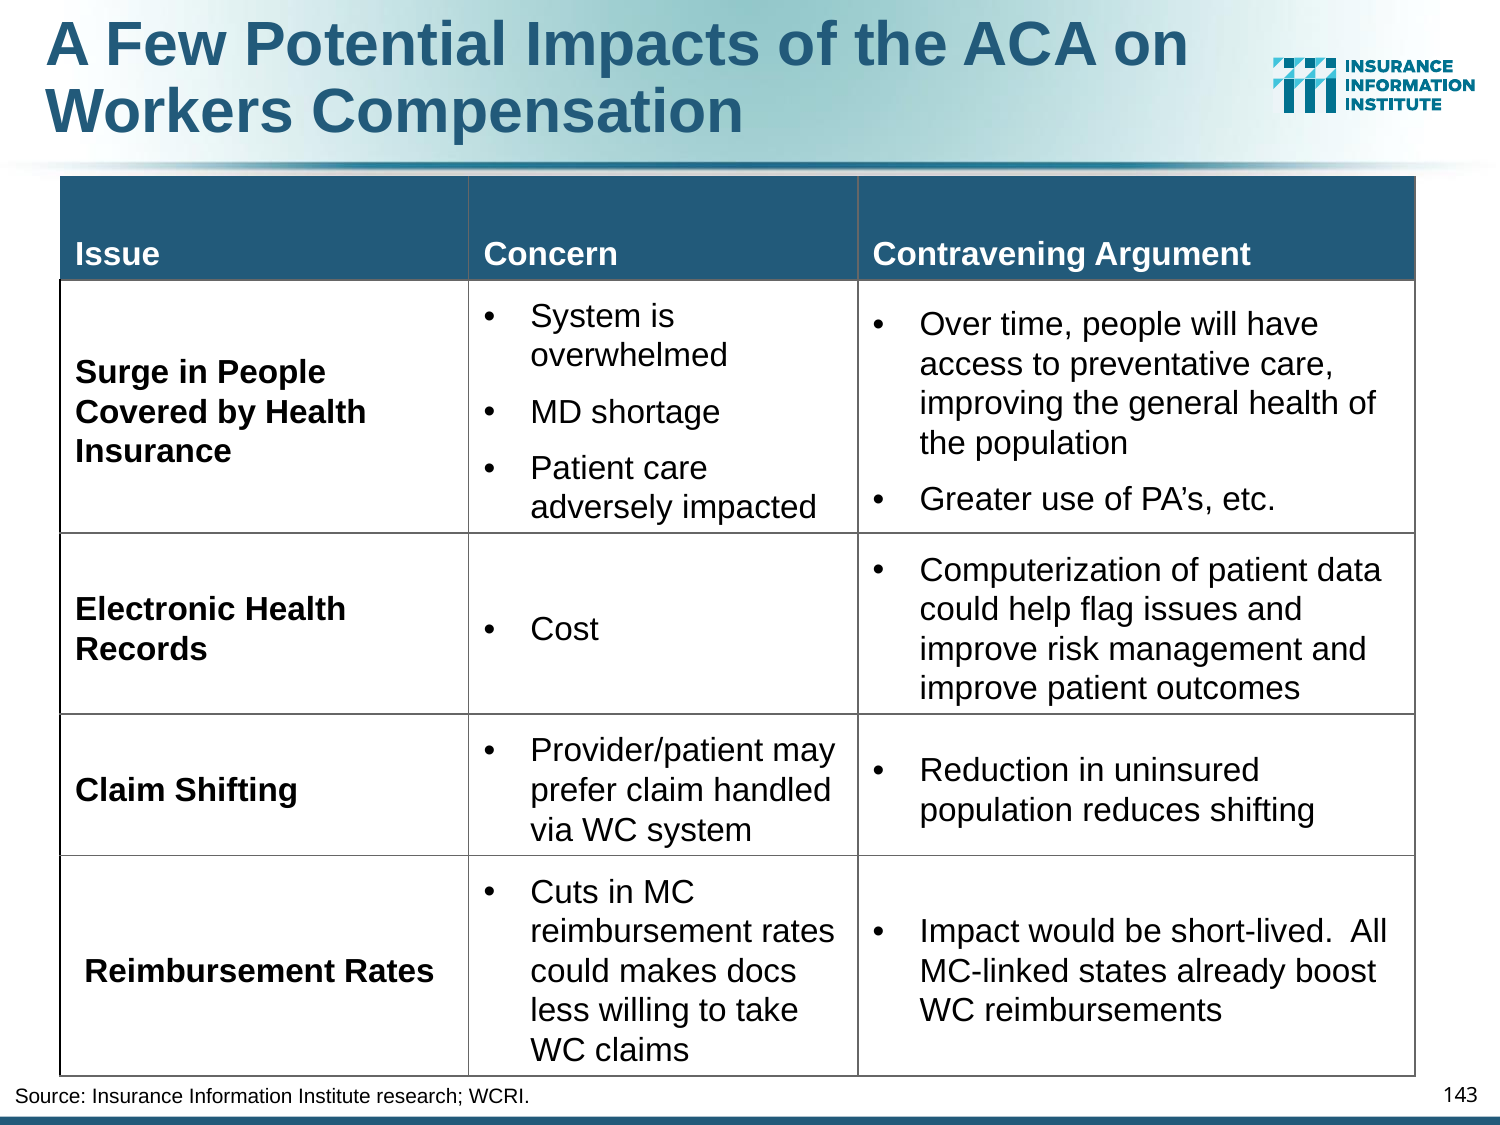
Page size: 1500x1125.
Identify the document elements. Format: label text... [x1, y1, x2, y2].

table_cell Cuts in MC reimbursement rates could makes docs less willing to take WC claims [469, 856, 857, 1075]
table_cell Electronic Health Records [61, 534, 468, 713]
table_cell Claim Shifting [61, 715, 468, 855]
text_box 143 [1380, 1073, 1493, 1117]
table_cell Surge in People Covered by Health Insurance [61, 281, 468, 532]
text_box Source: Insurance Information Institute research; WCRI. [0, 1075, 575, 1116]
table_header Issue [60, 176, 468, 279]
picture [0, 0, 1500, 189]
table_header Contravening Argument [859, 176, 1414, 279]
table_cell Reduction in uninsured population reduces shifting [859, 715, 1414, 855]
table_cell System is overwhelmed MD shortage Patient care adversely impacted [469, 281, 857, 532]
table_cell Over time, people will have access to preventative care, improving the general health of the population Greater use of PA’s, etc. [859, 281, 1414, 532]
table_cell Cost [469, 534, 857, 713]
table_cell Computerization of patient data could help flag issues and improve risk management and improve patient outcomes [859, 534, 1414, 713]
table_cell Impact would be short-lived. All MC-linked states already boost WC reimbursements [859, 856, 1414, 1075]
table_cell Reimbursement Rates [61, 856, 468, 1075]
table_header Concern [469, 176, 857, 279]
table_cell Provider/patient may prefer claim handled via WC system [469, 715, 857, 855]
text_box A Few Potential Impacts of the ACA on Workers Compensation [38, 12, 1273, 146]
